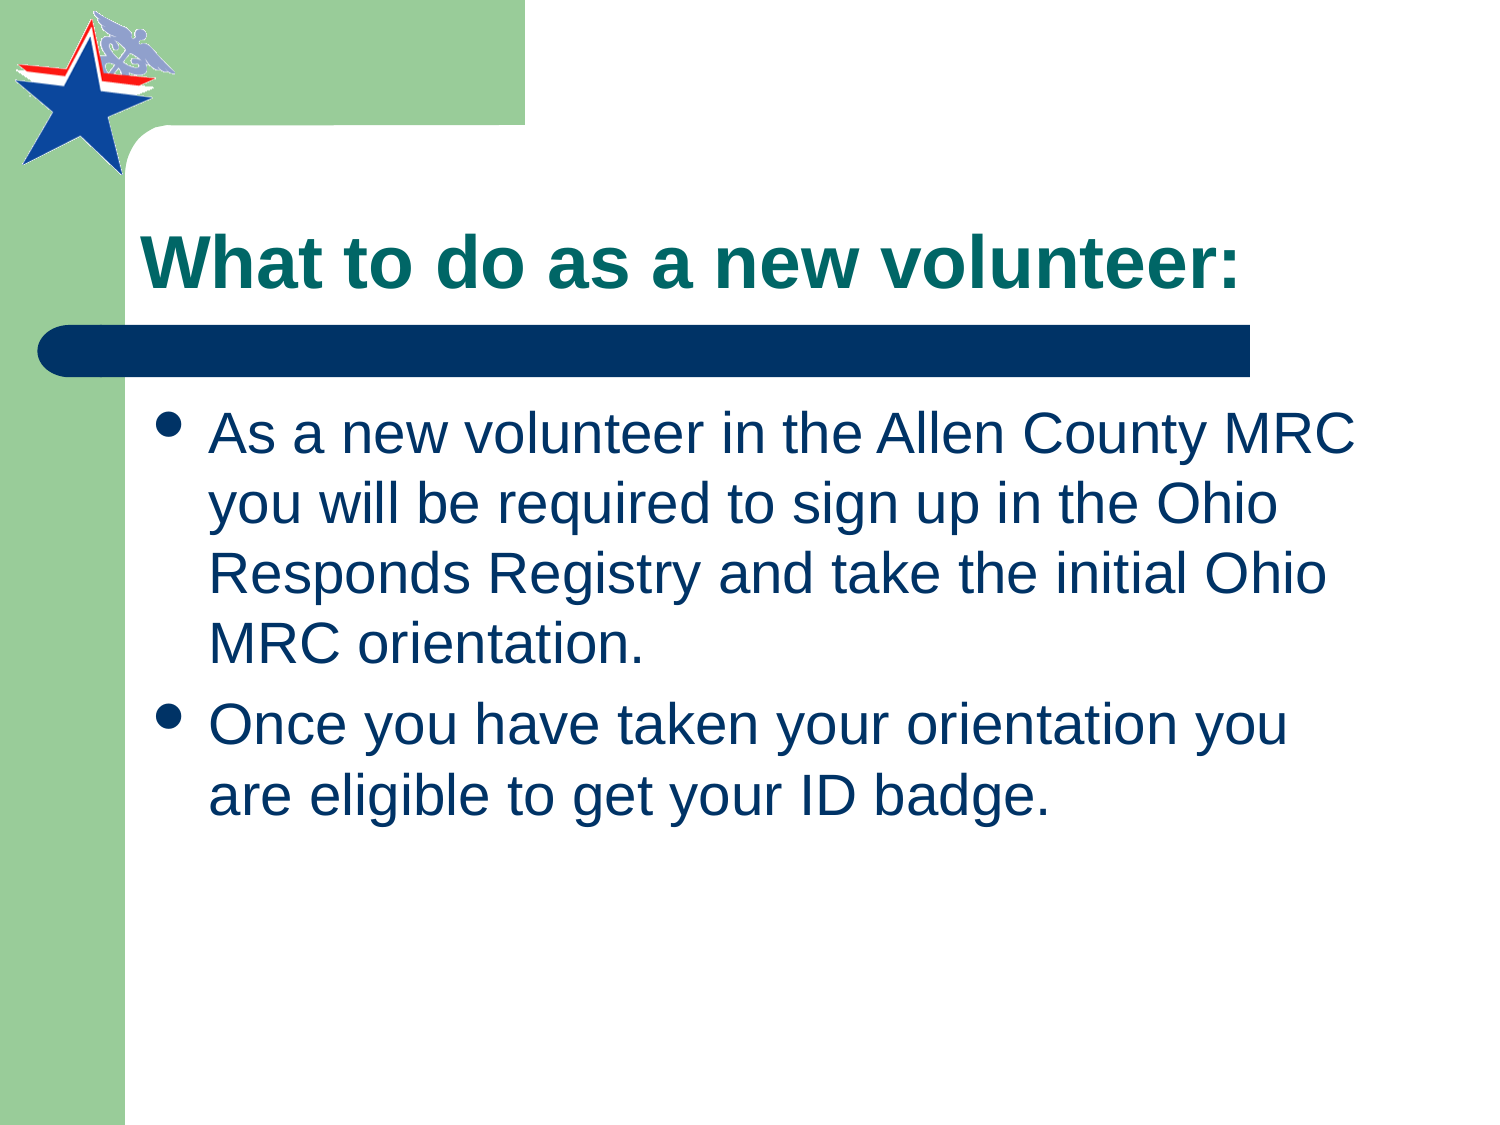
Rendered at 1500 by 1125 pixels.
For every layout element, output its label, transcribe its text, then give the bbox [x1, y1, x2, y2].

title What to do as a new volunteer: [125, 125, 1425, 313]
picture [0, 11, 175, 175]
list As a new volunteer in the Allen County MRC you will be required to sign up in the Ohio Responds Registry and take the initial Ohio MRC orientation. Once you have taken your orientation you are eligible to get your ID badge. [137, 387, 1400, 999]
